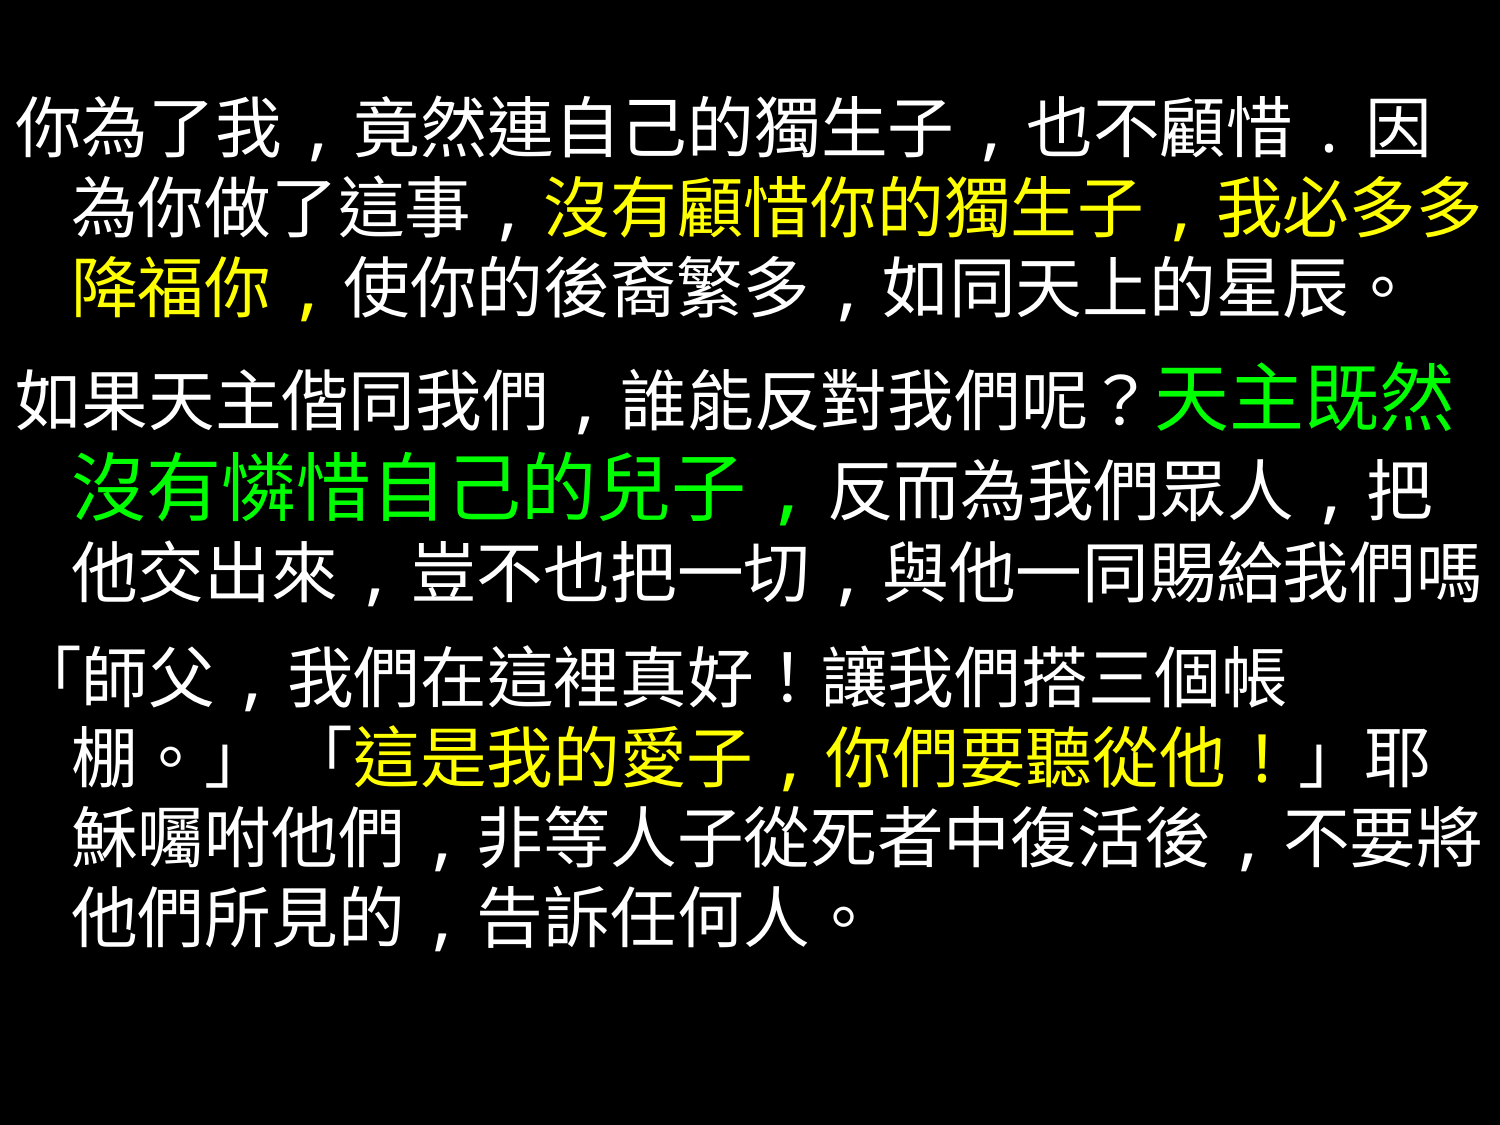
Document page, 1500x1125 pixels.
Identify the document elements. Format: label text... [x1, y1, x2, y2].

list 你為了我,竟然連自己的獨生子,也不顧惜.因為你做了這事,沒有顧惜你的獨生子,我必多多降福你,使你的後裔繁多,如同天上的星辰。 如果天主偕同我們,誰能反對我們呢？天主既然沒有憐惜自己的兒子,反而為我們眾人,把他交出來,豈不也把一切,與他一同賜給我們嗎? 「師父,我們在這裡真好！讓我們搭三個帳棚。」 「這是我的愛子,你們要聽從他!」耶穌囑咐他們,非等人子從死者中復活後,不要將他們所見的,告訴任何人。 [0, 77, 1500, 1125]
